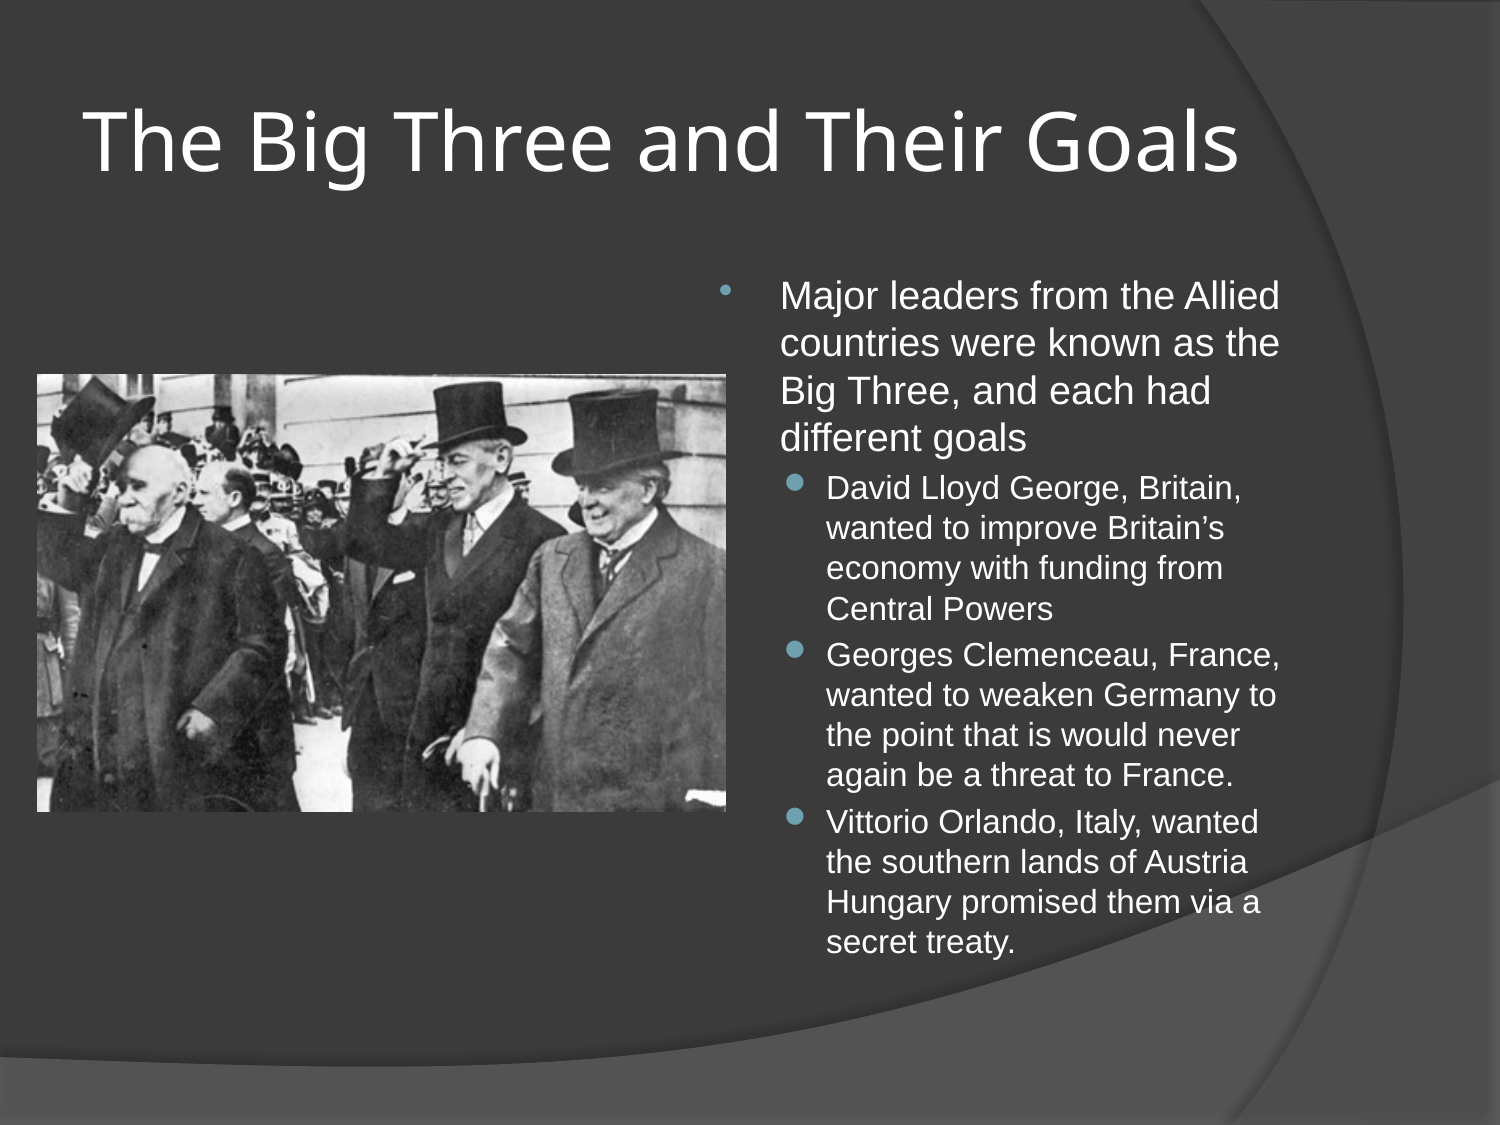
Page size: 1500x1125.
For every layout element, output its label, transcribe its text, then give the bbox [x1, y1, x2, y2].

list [37, 374, 726, 812]
list Major leaders from the Allied countries were known as the Big Three, and each had different goals David Lloyd George, Britain, wanted to improve Britain’s economy with funding from Central Powers Georges Clemenceau, France, wanted to weaken Germany to the point that is would never again be a threat to France. Vittorio Orlando, Italy, wanted the southern lands of Austria Hungary promised them via a secret treaty. [699, 262, 1300, 1005]
title The Big Three and Their Goals [75, 45, 1300, 233]
